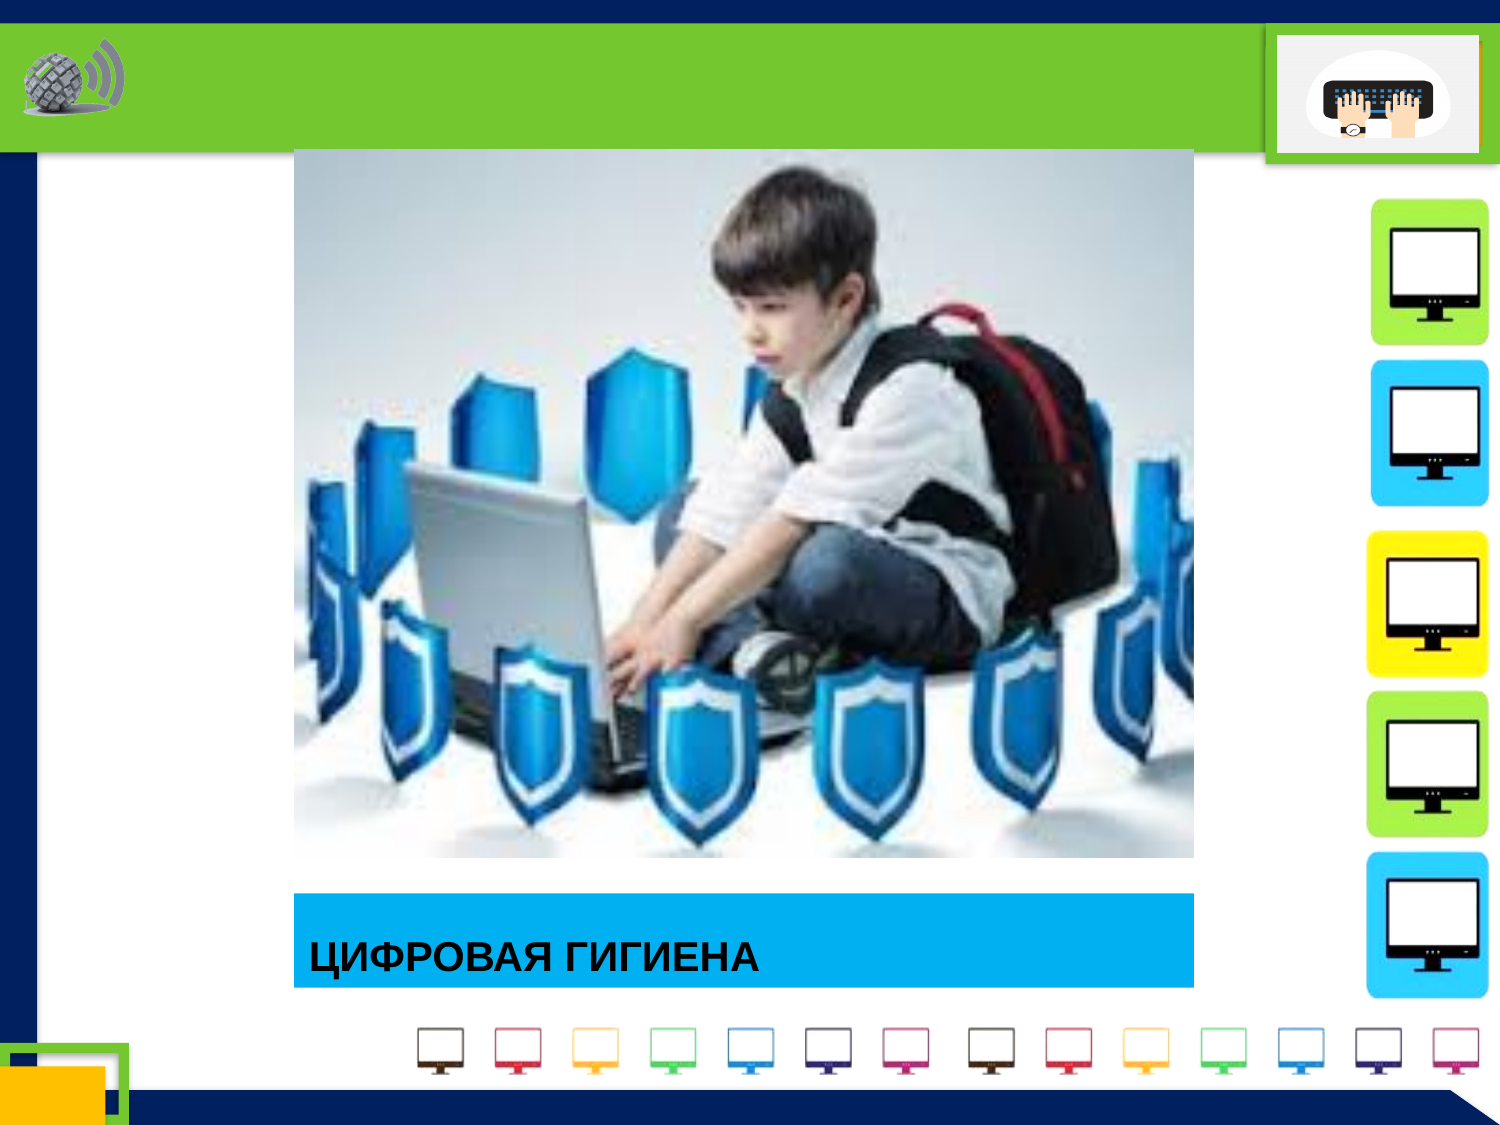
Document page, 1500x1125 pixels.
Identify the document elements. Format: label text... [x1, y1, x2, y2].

picture [1277, 35, 1479, 153]
title ЦИФРОВАЯ ГИГИЕНА [294, 893, 1194, 988]
picture [293, 148, 1195, 858]
